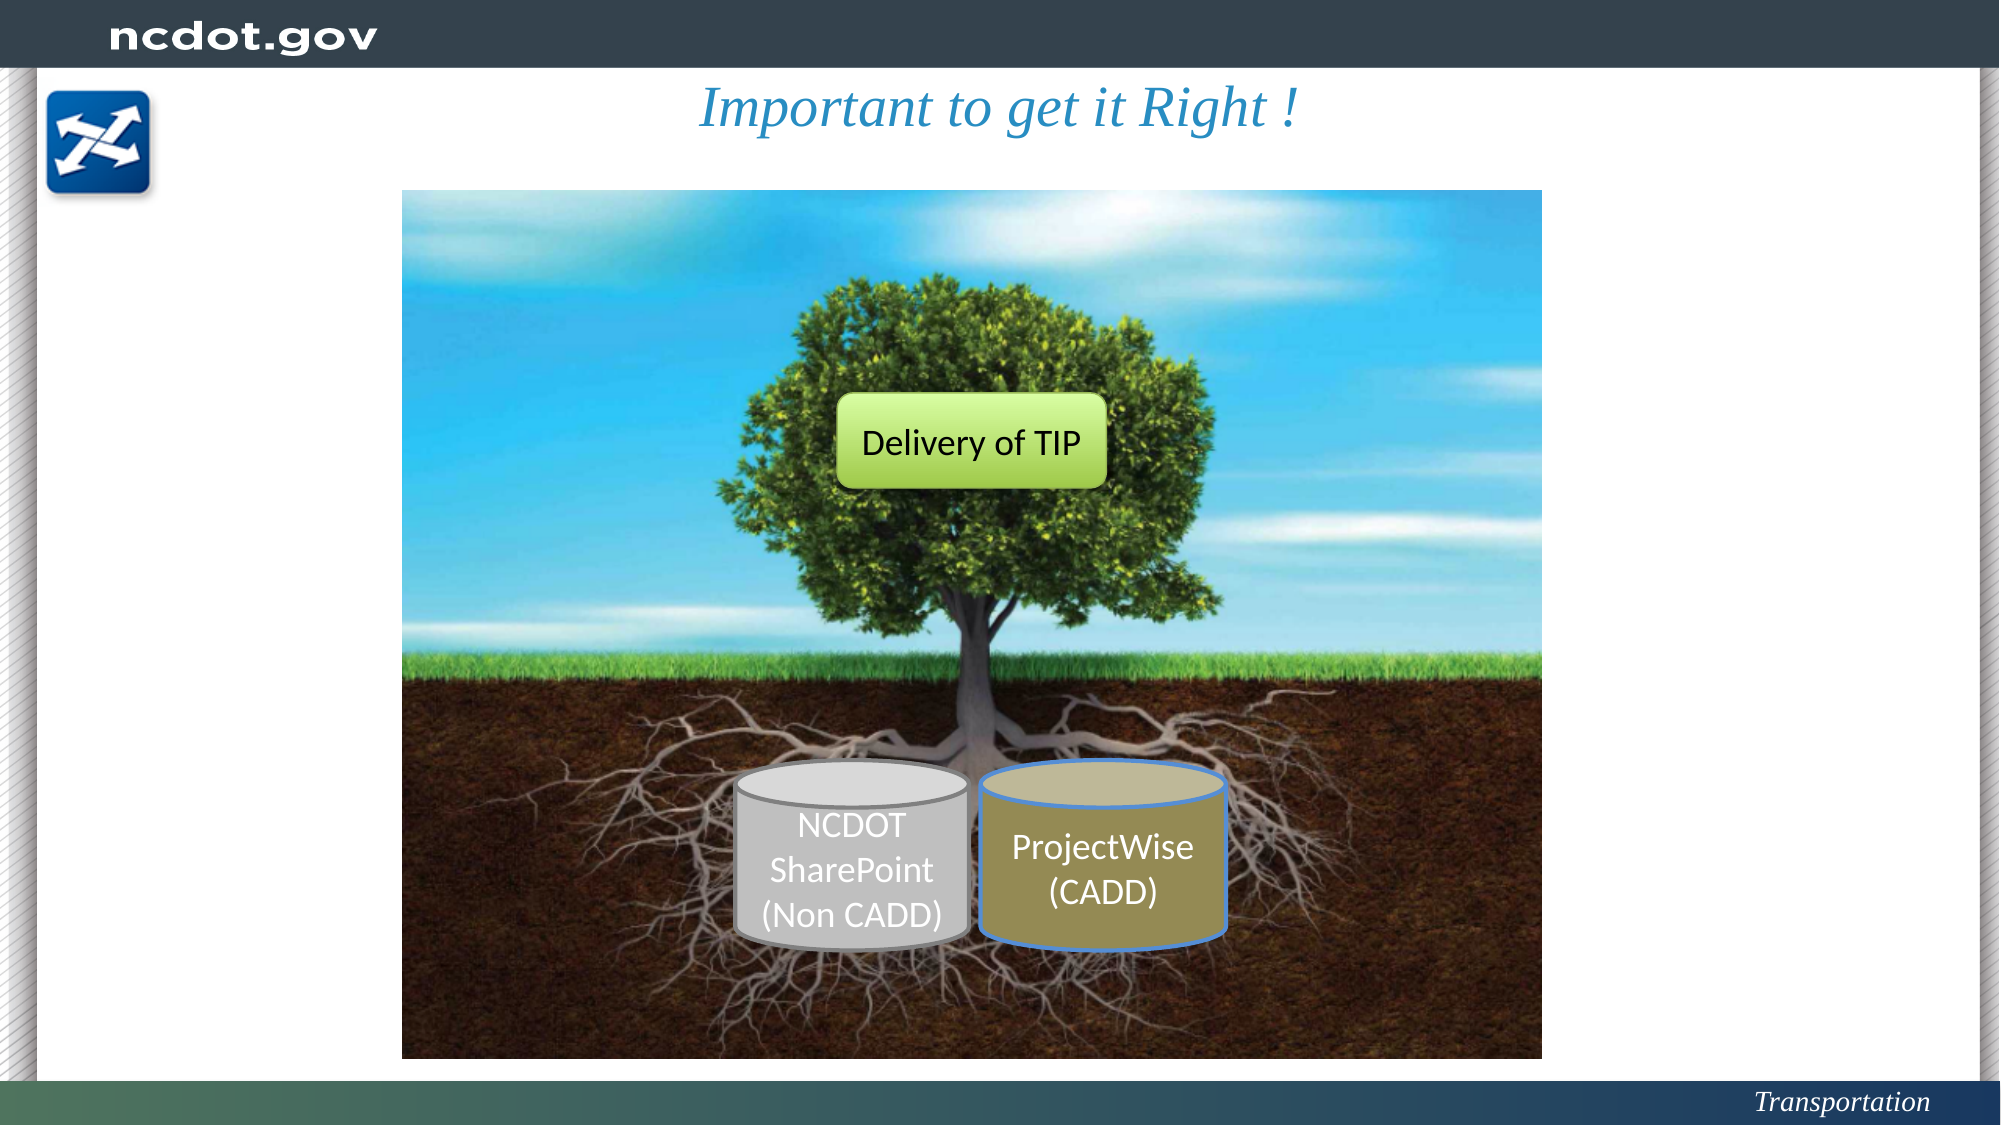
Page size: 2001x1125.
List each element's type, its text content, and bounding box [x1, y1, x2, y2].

picture [0, 0, 1999, 1081]
title Important to get it Right ! [137, 16, 1863, 191]
